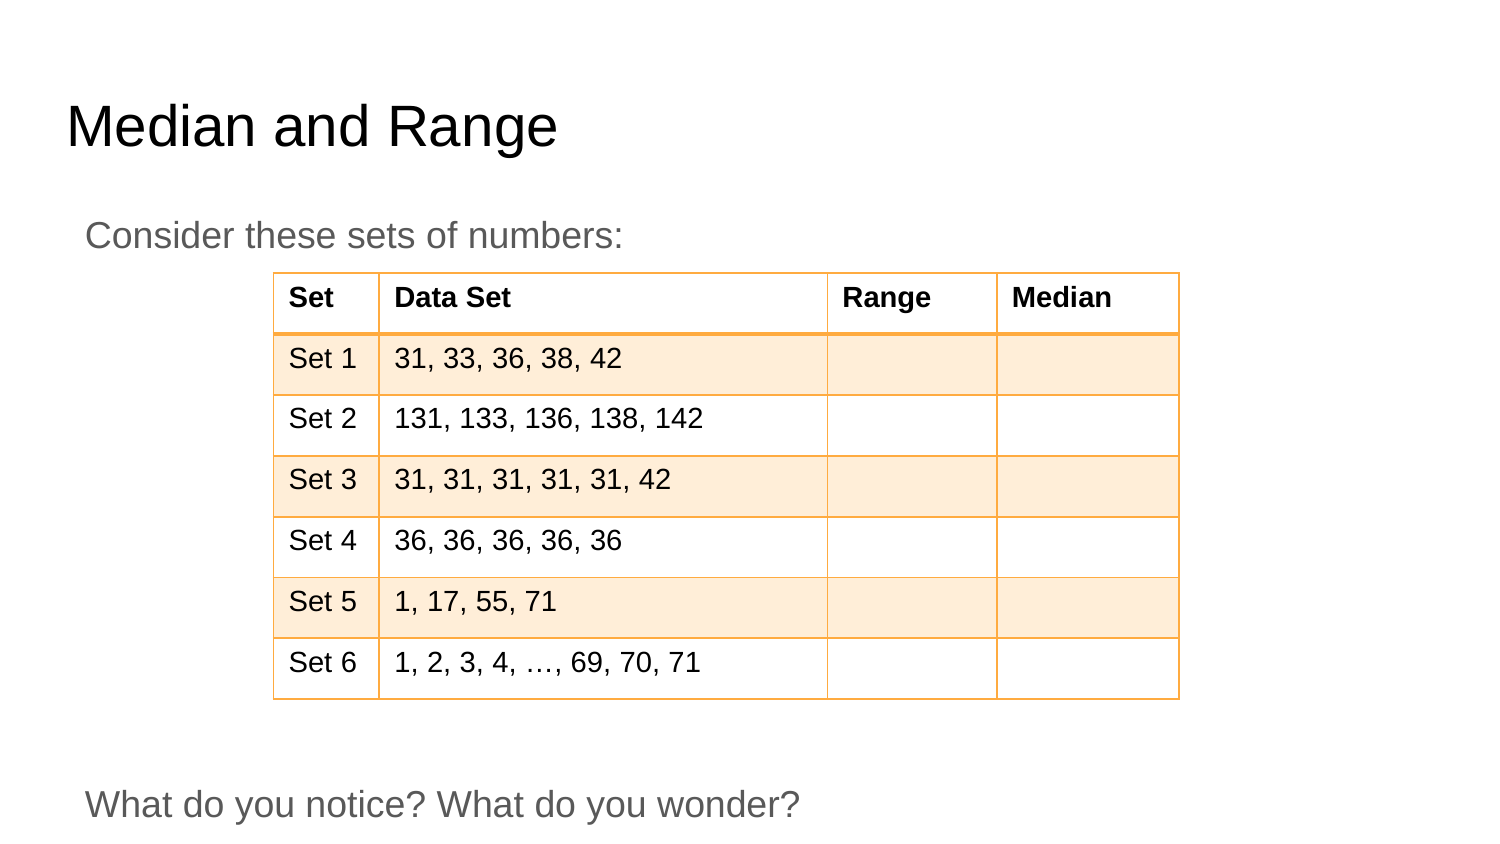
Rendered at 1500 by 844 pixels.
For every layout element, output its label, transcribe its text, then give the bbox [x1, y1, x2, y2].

table_cell [998, 396, 1178, 455]
table_header Data Set [380, 274, 827, 332]
table_cell Set 1 [274, 336, 378, 394]
table_cell Set 5 [274, 578, 378, 637]
table_cell [998, 639, 1178, 698]
table_cell [998, 578, 1178, 637]
table_cell [828, 396, 996, 455]
table_cell Set 3 [274, 457, 378, 516]
table_header Set [274, 274, 378, 332]
table_cell 31, 31, 31, 31, 31, 42 [380, 457, 827, 516]
table_cell [828, 639, 996, 698]
table_cell 1, 2, 3, 4, …, 69, 70, 71 [380, 639, 827, 698]
table_header Median [998, 274, 1178, 332]
title Median and Range [51, 72, 1449, 167]
table_cell [828, 518, 996, 577]
table_cell [828, 457, 996, 516]
table_cell 36, 36, 36, 36, 36 [380, 518, 827, 577]
table_header Range [828, 274, 996, 332]
table_cell 31, 33, 36, 38, 42 [380, 336, 827, 394]
table_cell Set 6 [274, 639, 378, 698]
table_cell [828, 578, 996, 637]
table_cell [998, 336, 1178, 394]
table_cell [828, 336, 996, 394]
table_cell Set 4 [274, 518, 378, 577]
table_cell [998, 457, 1178, 516]
table_cell [998, 518, 1178, 577]
table_cell 131, 133, 136, 138, 142 [380, 396, 827, 455]
list Consider these sets of numbers: What do you notice? What do you wonder? [51, 189, 1449, 844]
table_cell 1, 17, 55, 71 [380, 578, 827, 637]
table_cell Set 2 [274, 396, 378, 455]
